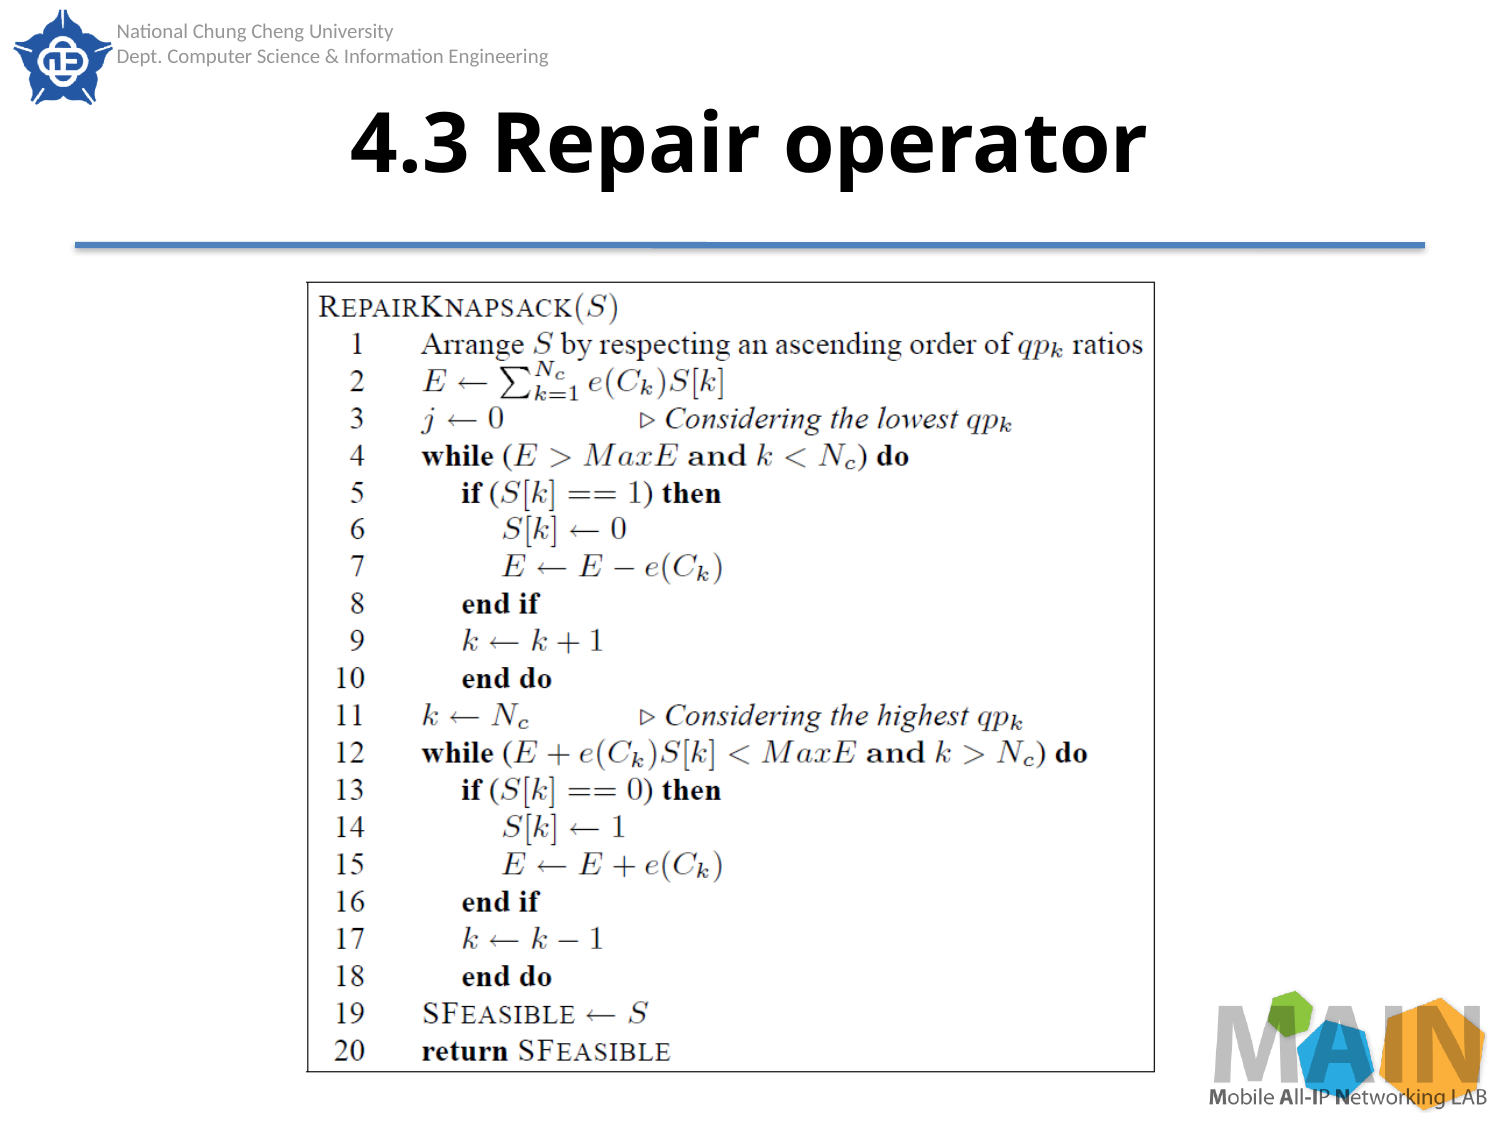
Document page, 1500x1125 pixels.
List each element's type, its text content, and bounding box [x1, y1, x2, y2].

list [277, 262, 1176, 1098]
title 4.3 Repair operator [53, 45, 1447, 233]
picture [1050, 987, 1488, 1113]
picture [0, 0, 126, 113]
